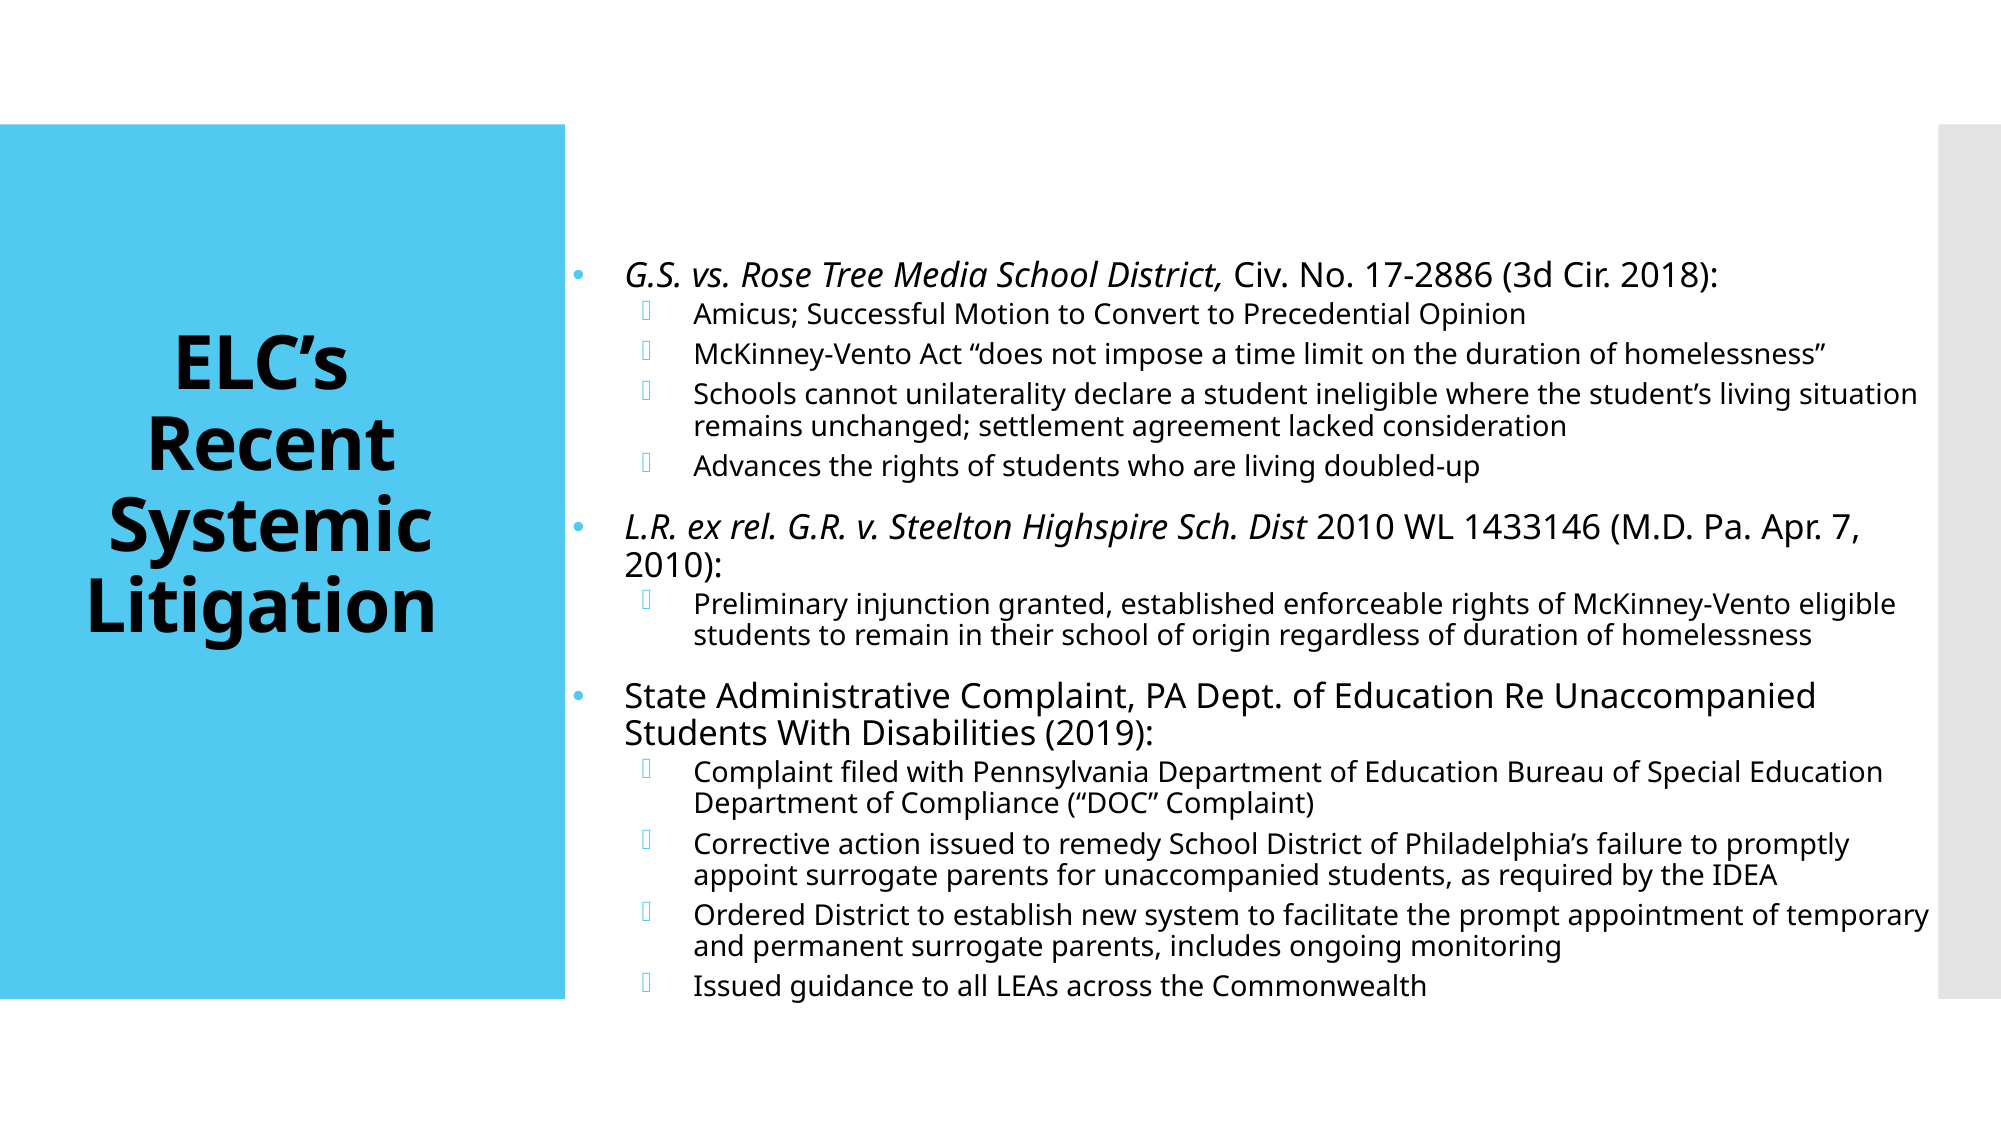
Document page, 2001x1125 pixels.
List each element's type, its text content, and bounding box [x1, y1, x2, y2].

title ELC’s Recent Systemic Litigation [26, 210, 515, 762]
list G.S. vs. Rose Tree Media School District, Civ. No. 17-2886 (3d Cir. 2018): Amicus; Successful Motion to Convert to Precedential Opinion McKinney-Vento Act “does not impose a time limit on the duration of homelessness” Schools cannot unilaterality declare a student ineligible where the student’s living situation remains unchanged; settlement agreement lacked consideration Advances the rights of students who are living doubled-up L.R. ex rel. G.R. v. Steelton Highspire Sch. Dist 2010 WL 1433146 (M.D. Pa. Apr. 7, 2010): Preliminary injunction granted, established enforceable rights of McKinney-Vento eligible students to remain in their school of origin regardless of duration of homelessness State Administrative Complaint, PA Dept. of Education Re Unaccompanied Students With Disabilities (2019): Complaint filed with Pennsylvania Department of Education Bureau of Special Education Department of Compliance (“DOC” Complaint) Corrective action issued to remedy School District of Philadelphia’s failure to promptly appoint surrogate parents for unaccompanied students, as required by the IDEA Ordered District to establish new system to facilitate the prompt appointment of temporary and permanent surrogate parents, includes ongoing monitoring Issued guidance to all LEAs across the Commonwealth [557, 250, 1967, 1019]
